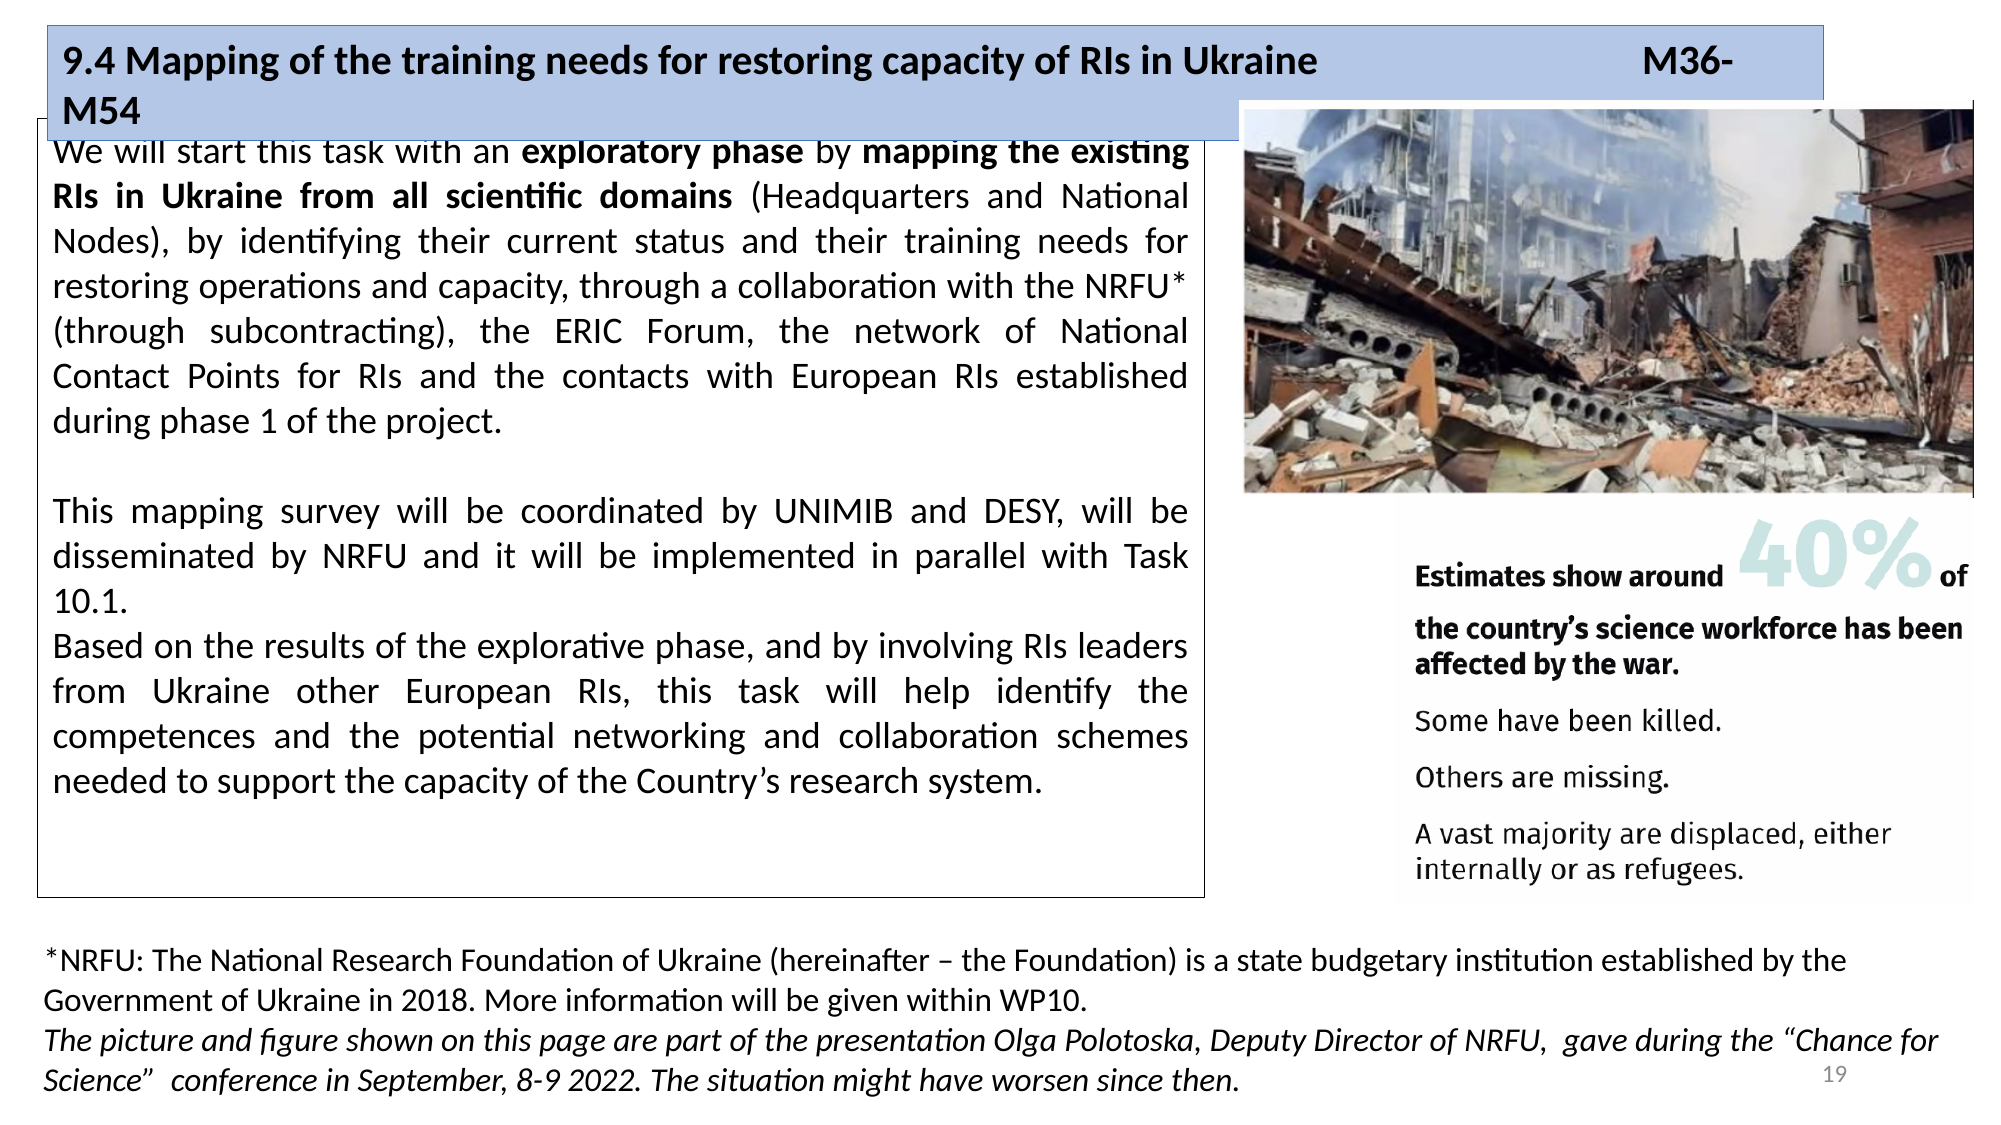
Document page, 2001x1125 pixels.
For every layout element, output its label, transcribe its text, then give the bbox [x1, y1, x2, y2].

text_box We will start this task with an exploratory phase by mapping the existing RIs in Ukraine from all scientific domains (Headquarters and National Nodes), by identifying their current status and their training needs for restoring operations and capacity, through a collaboration with the NRFU* (through subcontracting), the ERIC Forum, the network of National Contact Points for RIs and the contacts with European RIs established during phase 1 of the project. This mapping survey will be coordinated by UNIMIB and DESY, will be disseminated by NRFU and it will be implemented in parallel with Task 10.1. Based on the results of the explorative phase, and by involving RIs leaders from Ukraine other European RIs, this task will help identify the competences and the potential networking and collaboration schemes needed to support the capacity of the Country’s research system. [37, 118, 1205, 898]
text_box *NRFU: The National Research Foundation of Ukraine (hereinafter – the Foundation) is a state budgetary institution established by the Government of Ukraine in 2018. More information will be given within WP10. The picture and figure shown on this page are part of the presentation Olga Polotoska, Deputy Director of NRFU, gave during the “Chance for Science” conference in September, 8-9 2022. The situation might have worsen since then. [28, 930, 1974, 1106]
text_box 9.4 Mapping of the training needs for restoring capacity of RIs in Ukraine M36-M54 [47, 25, 1824, 141]
picture [1239, 100, 1974, 906]
